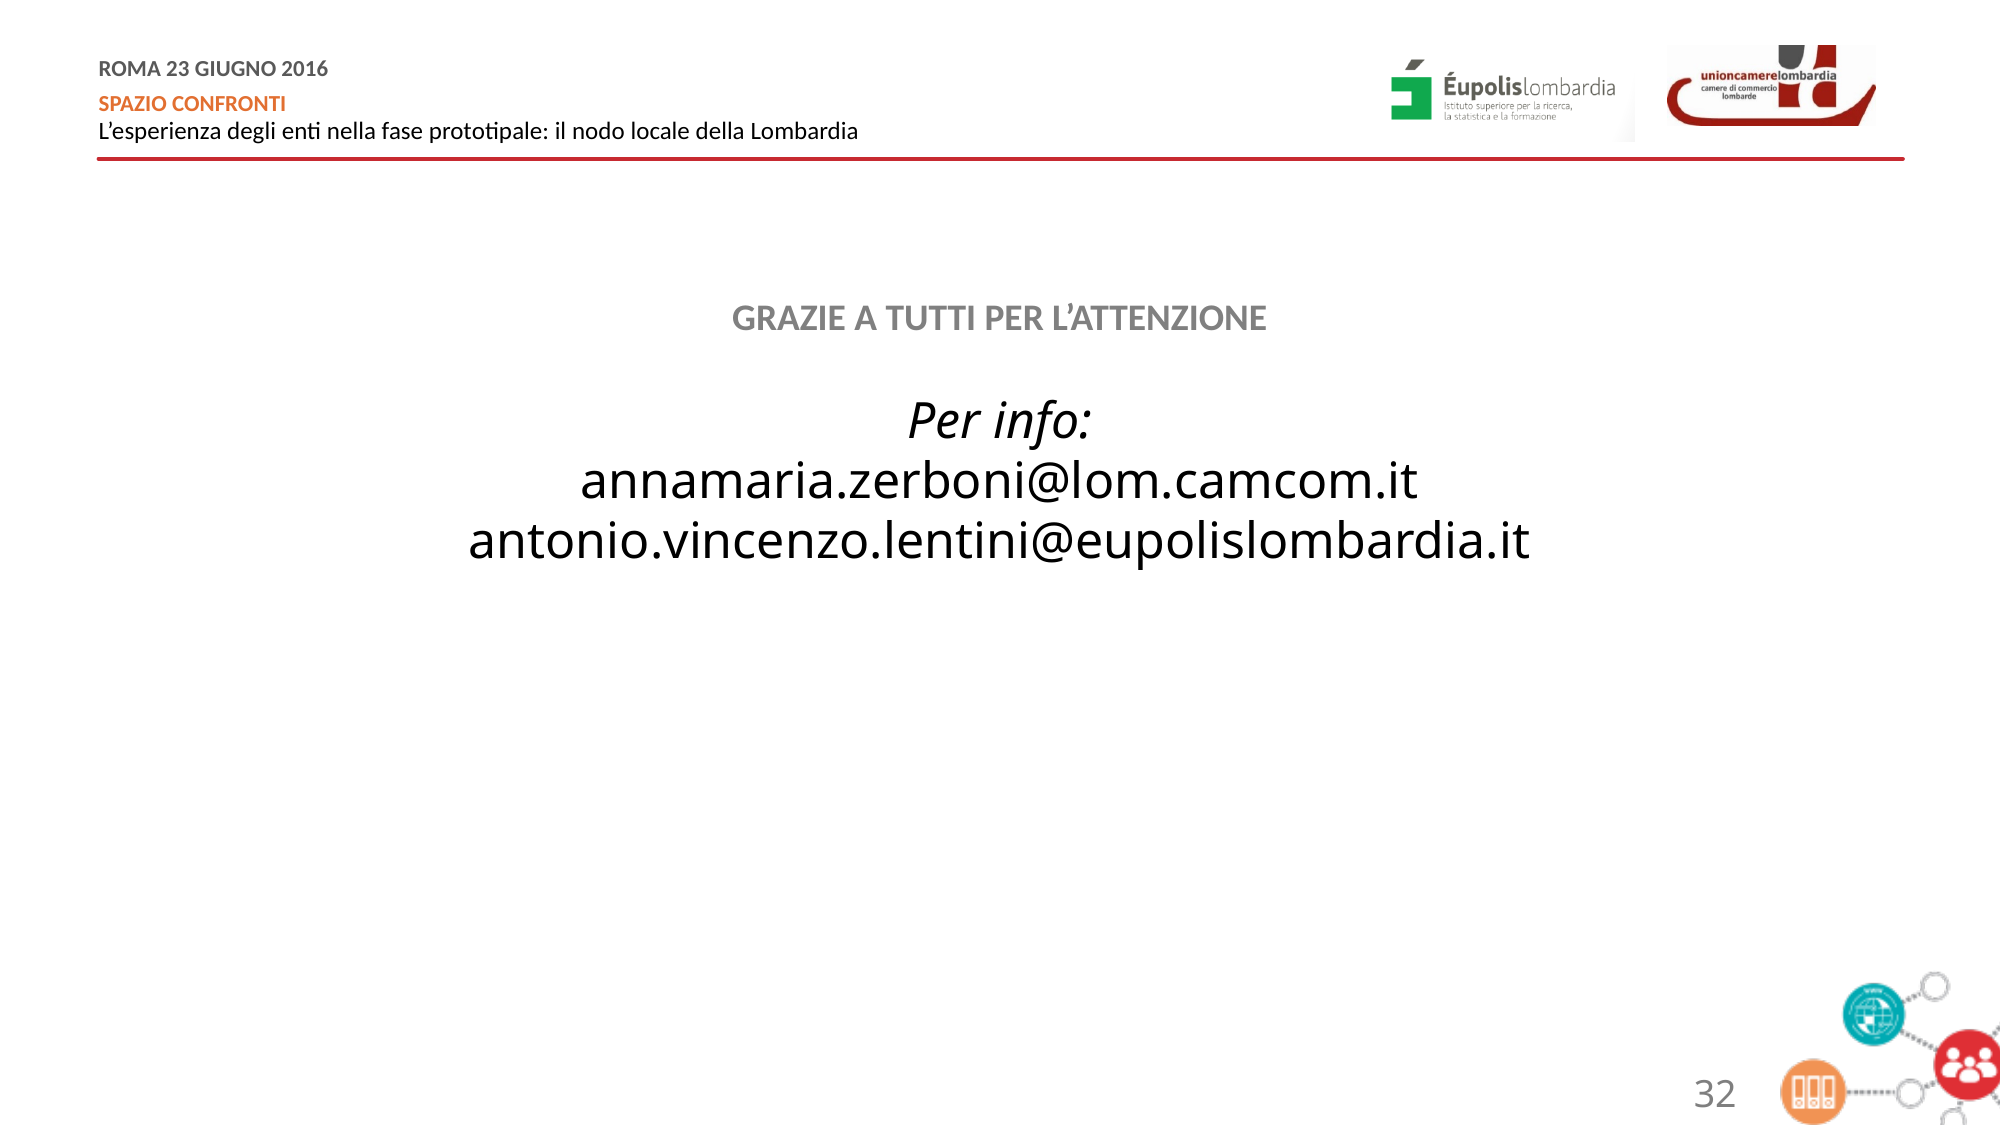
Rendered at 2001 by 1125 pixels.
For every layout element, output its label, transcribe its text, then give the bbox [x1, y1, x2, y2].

picture [1667, 45, 1876, 126]
slide_number 32 [1574, 1062, 1752, 1116]
picture [1385, 55, 1635, 142]
subtitle GRAZIE A TUTTI PER L’ATTENZIONE Per info: annamaria.zerboni@lom.camcom.it antonio.vincenzo.lentini@eupolislombardia.it [93, 293, 1907, 869]
